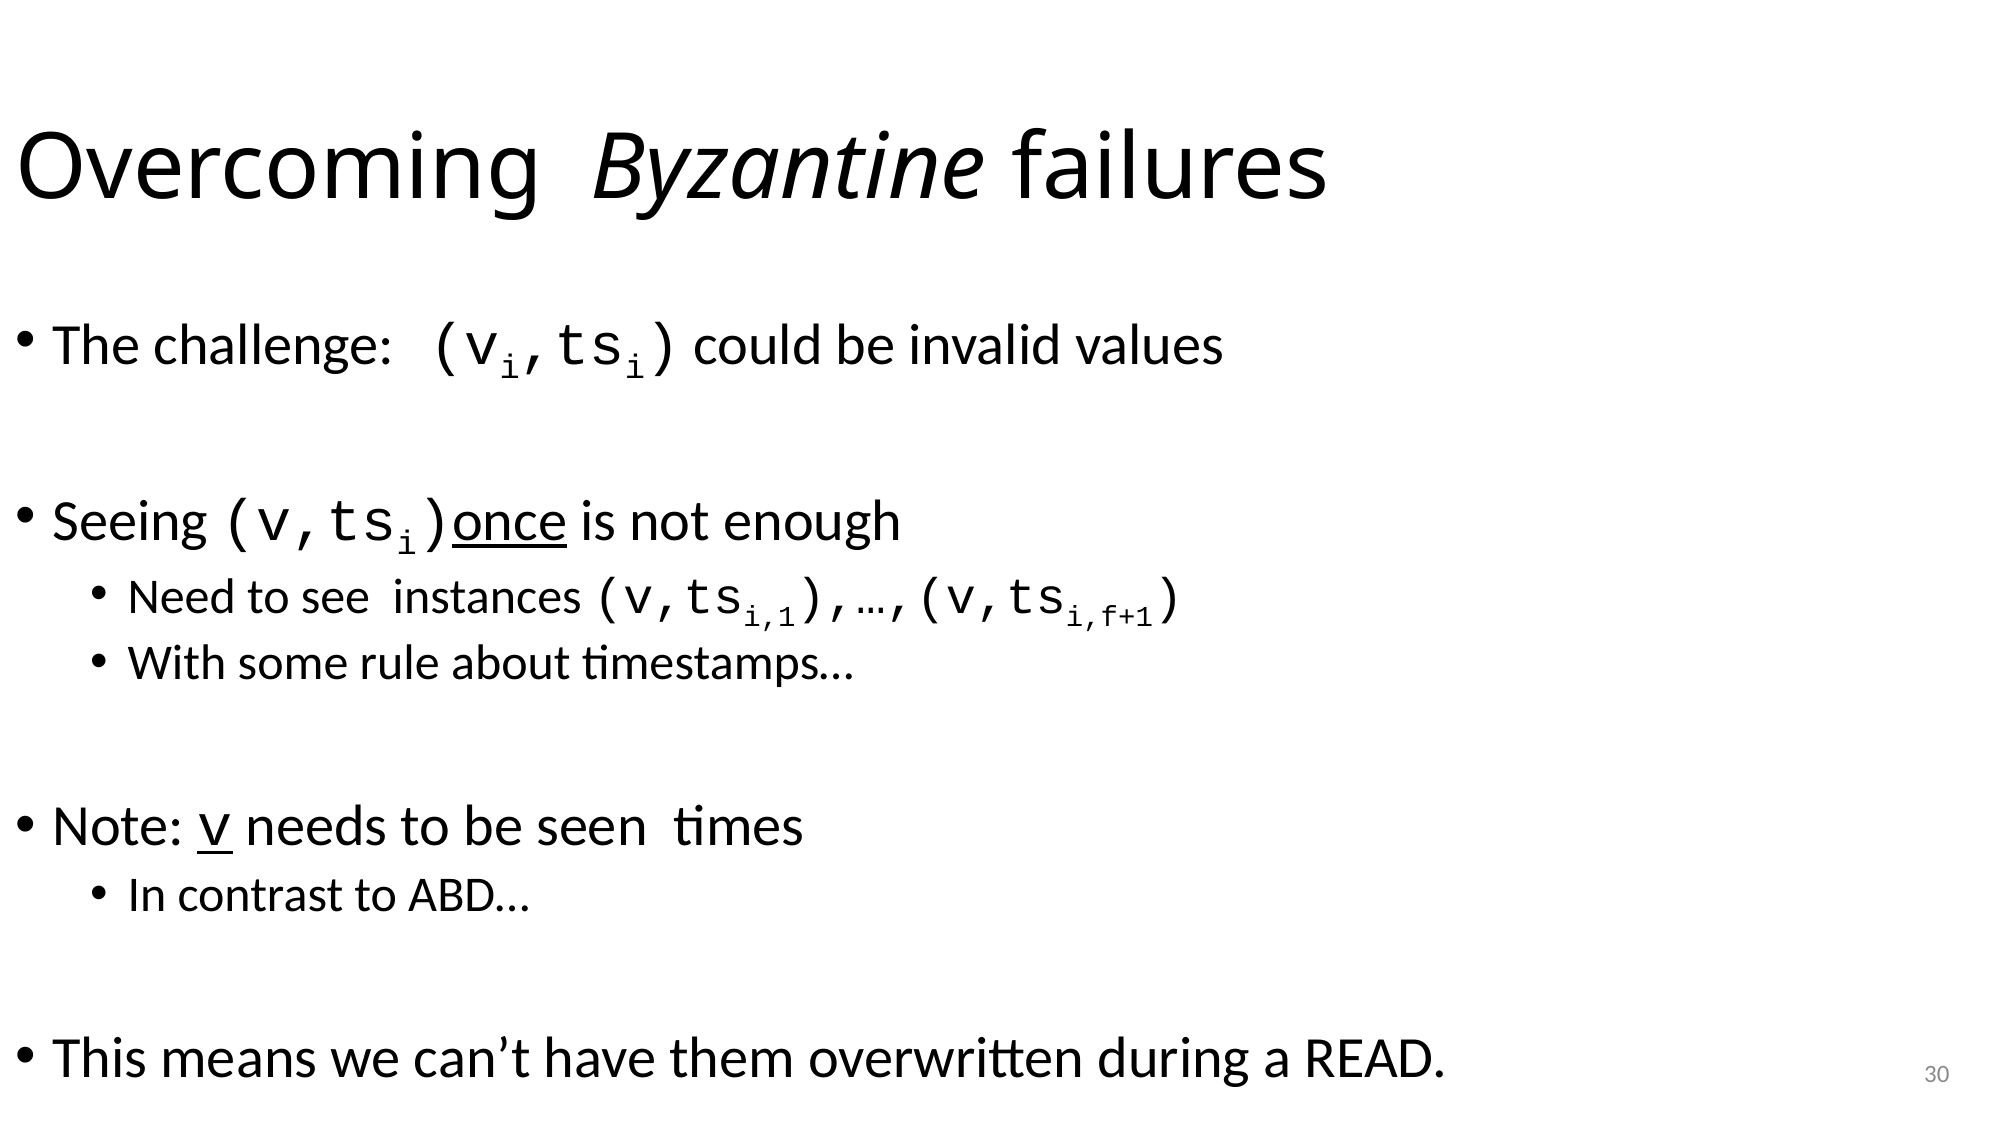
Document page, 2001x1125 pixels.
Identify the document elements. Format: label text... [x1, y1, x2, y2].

slide_number 30 [1514, 1042, 1965, 1103]
